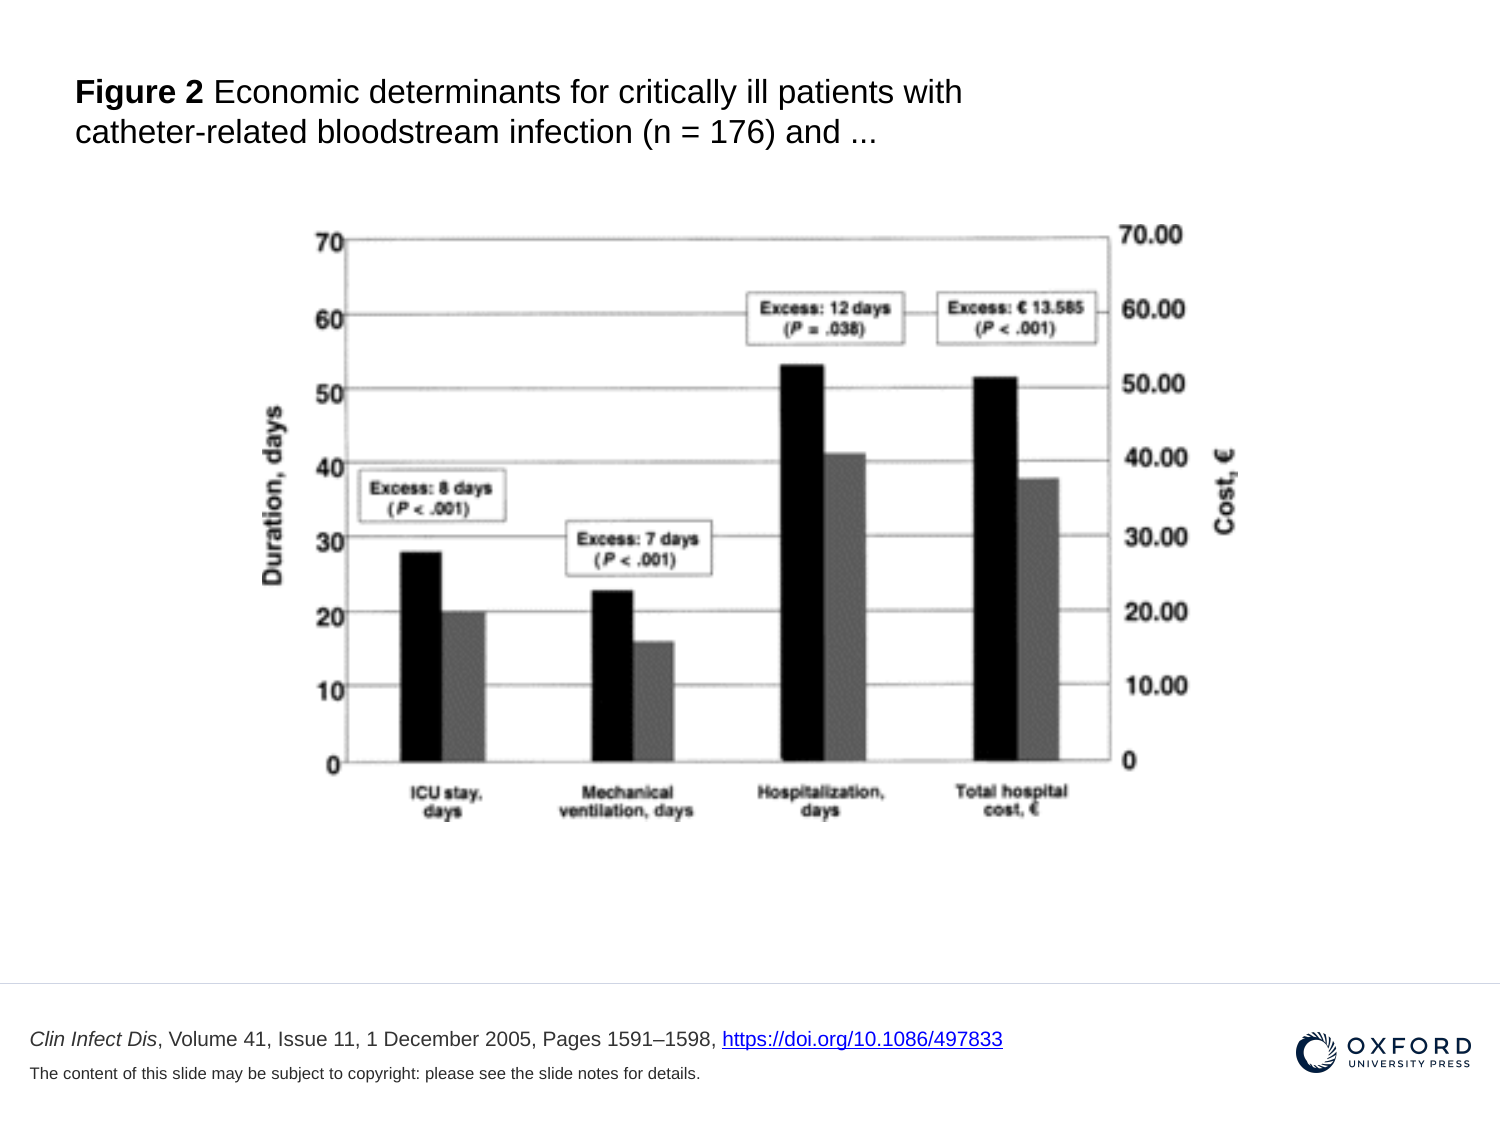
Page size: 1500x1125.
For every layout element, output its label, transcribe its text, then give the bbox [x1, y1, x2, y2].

title Figure 2 Economic determinants for critically ill patients with catheter-related bloodstream infection (n = 176) and ... [75, 69, 1078, 171]
picture [262, 224, 1238, 822]
picture [1296, 1032, 1471, 1073]
footer Clin Infect Dis, Volume 41, Issue 11, 1 December 2005, Pages 1591–1598, https://doi.org/10.1086/497833 The content of this slide may be subject to copyright: please see the slide notes for details. [0, 983, 1260, 1125]
